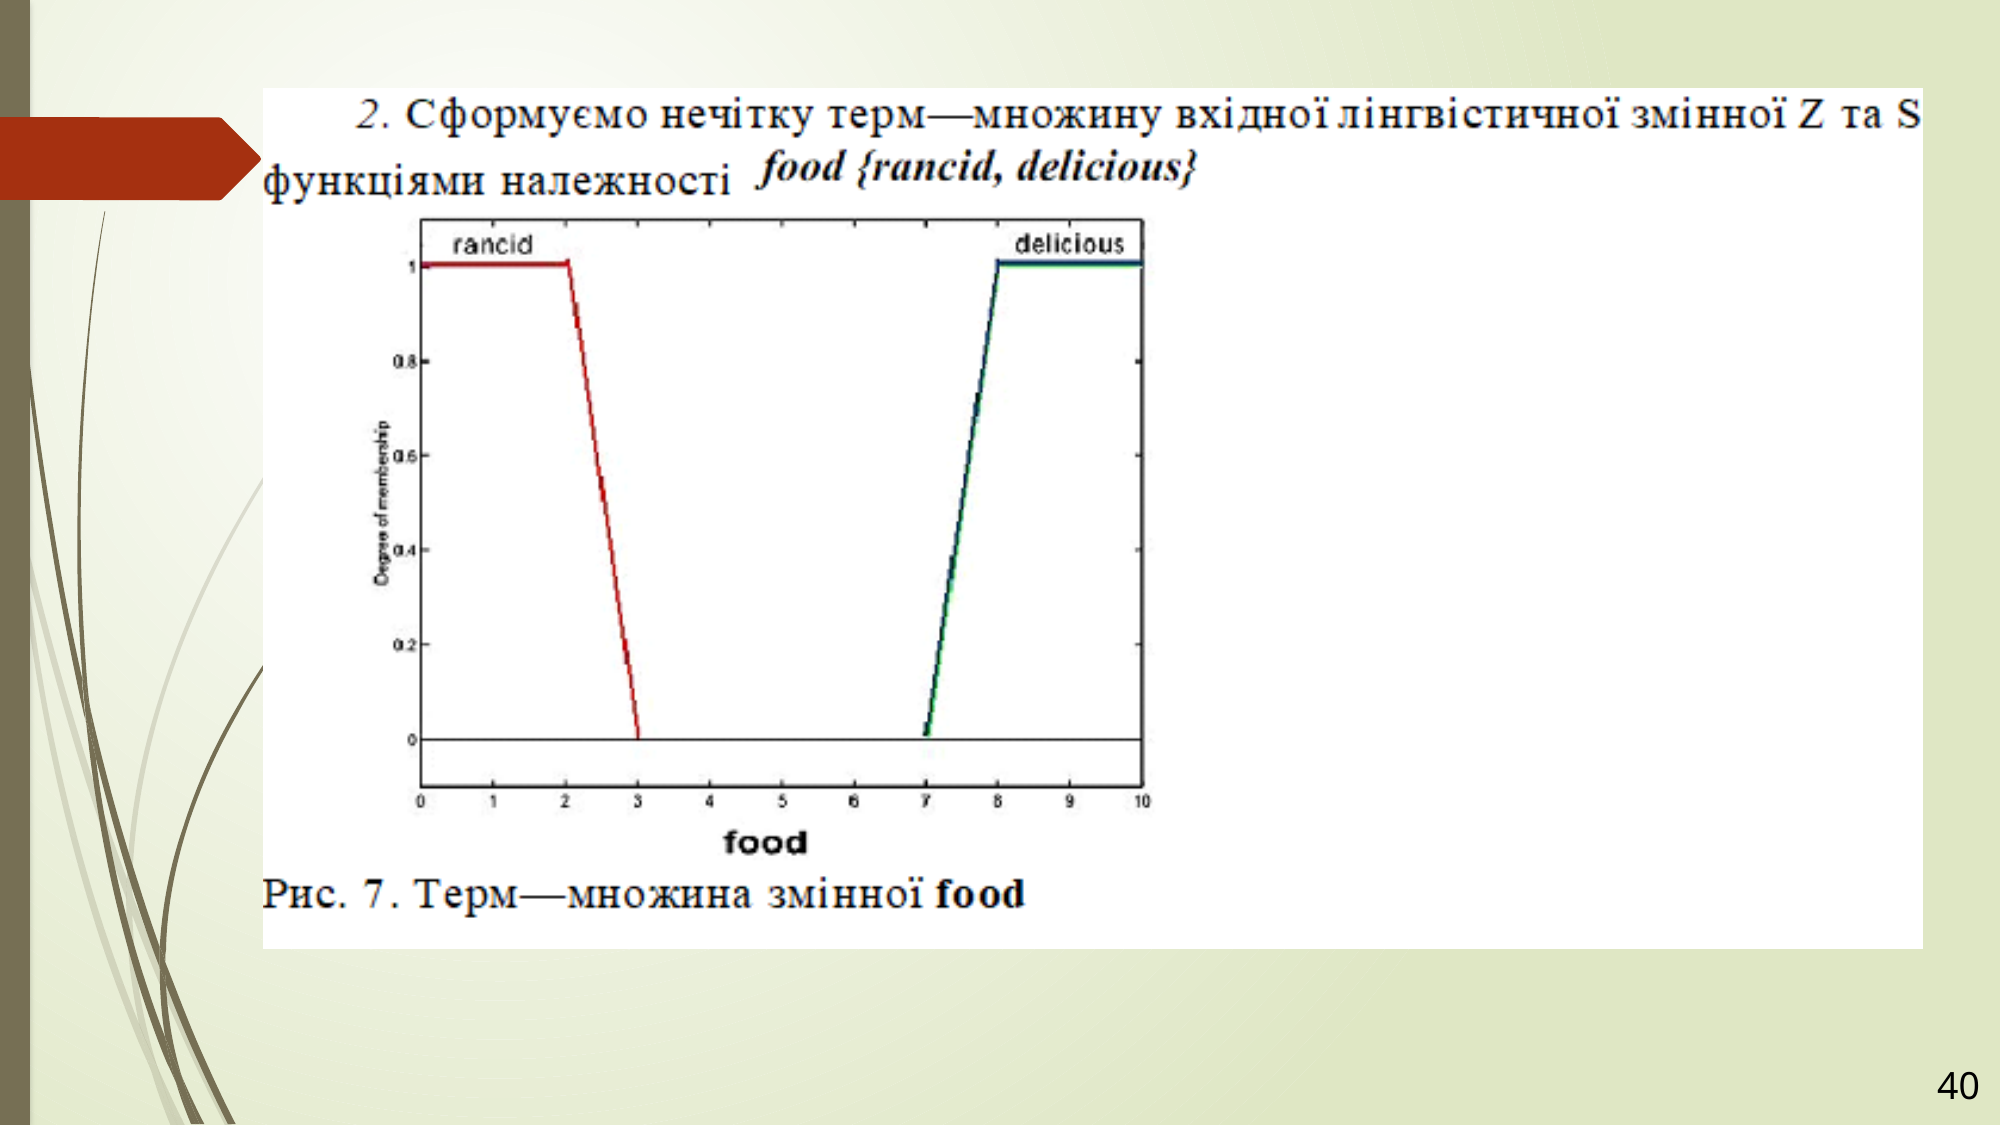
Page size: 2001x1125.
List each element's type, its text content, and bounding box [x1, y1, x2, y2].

text_box 40 [1922, 1054, 1995, 1114]
picture [263, 87, 1923, 949]
